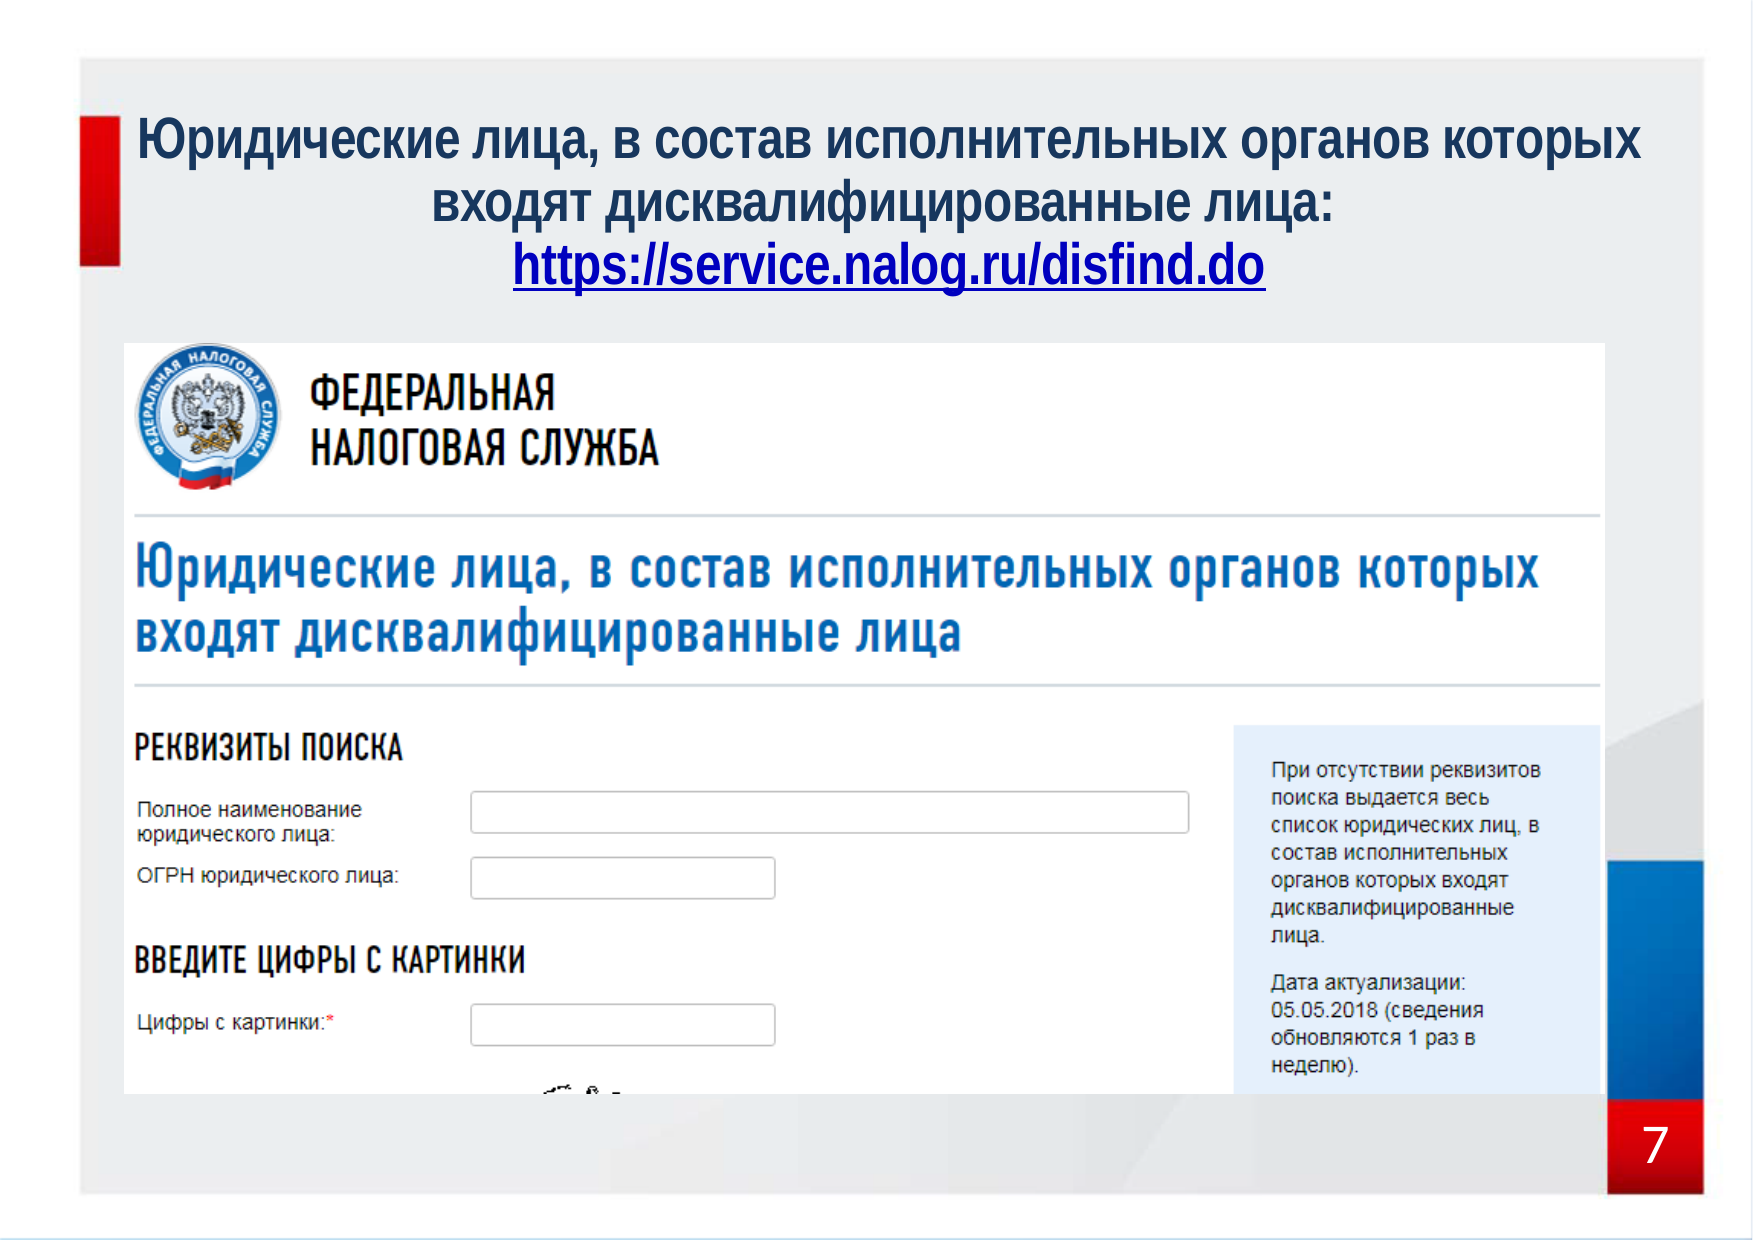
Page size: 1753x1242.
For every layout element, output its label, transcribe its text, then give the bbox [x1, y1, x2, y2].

text_box [0, 0, 1753, 1240]
picture [124, 343, 1605, 1094]
text_box Юридические лица, в состав исполнительных органов которых входят дисквалифицированные лица: https://service.nalog.ru/disfind.do [113, 108, 1664, 298]
slide_number 7 [1622, 1106, 1688, 1175]
